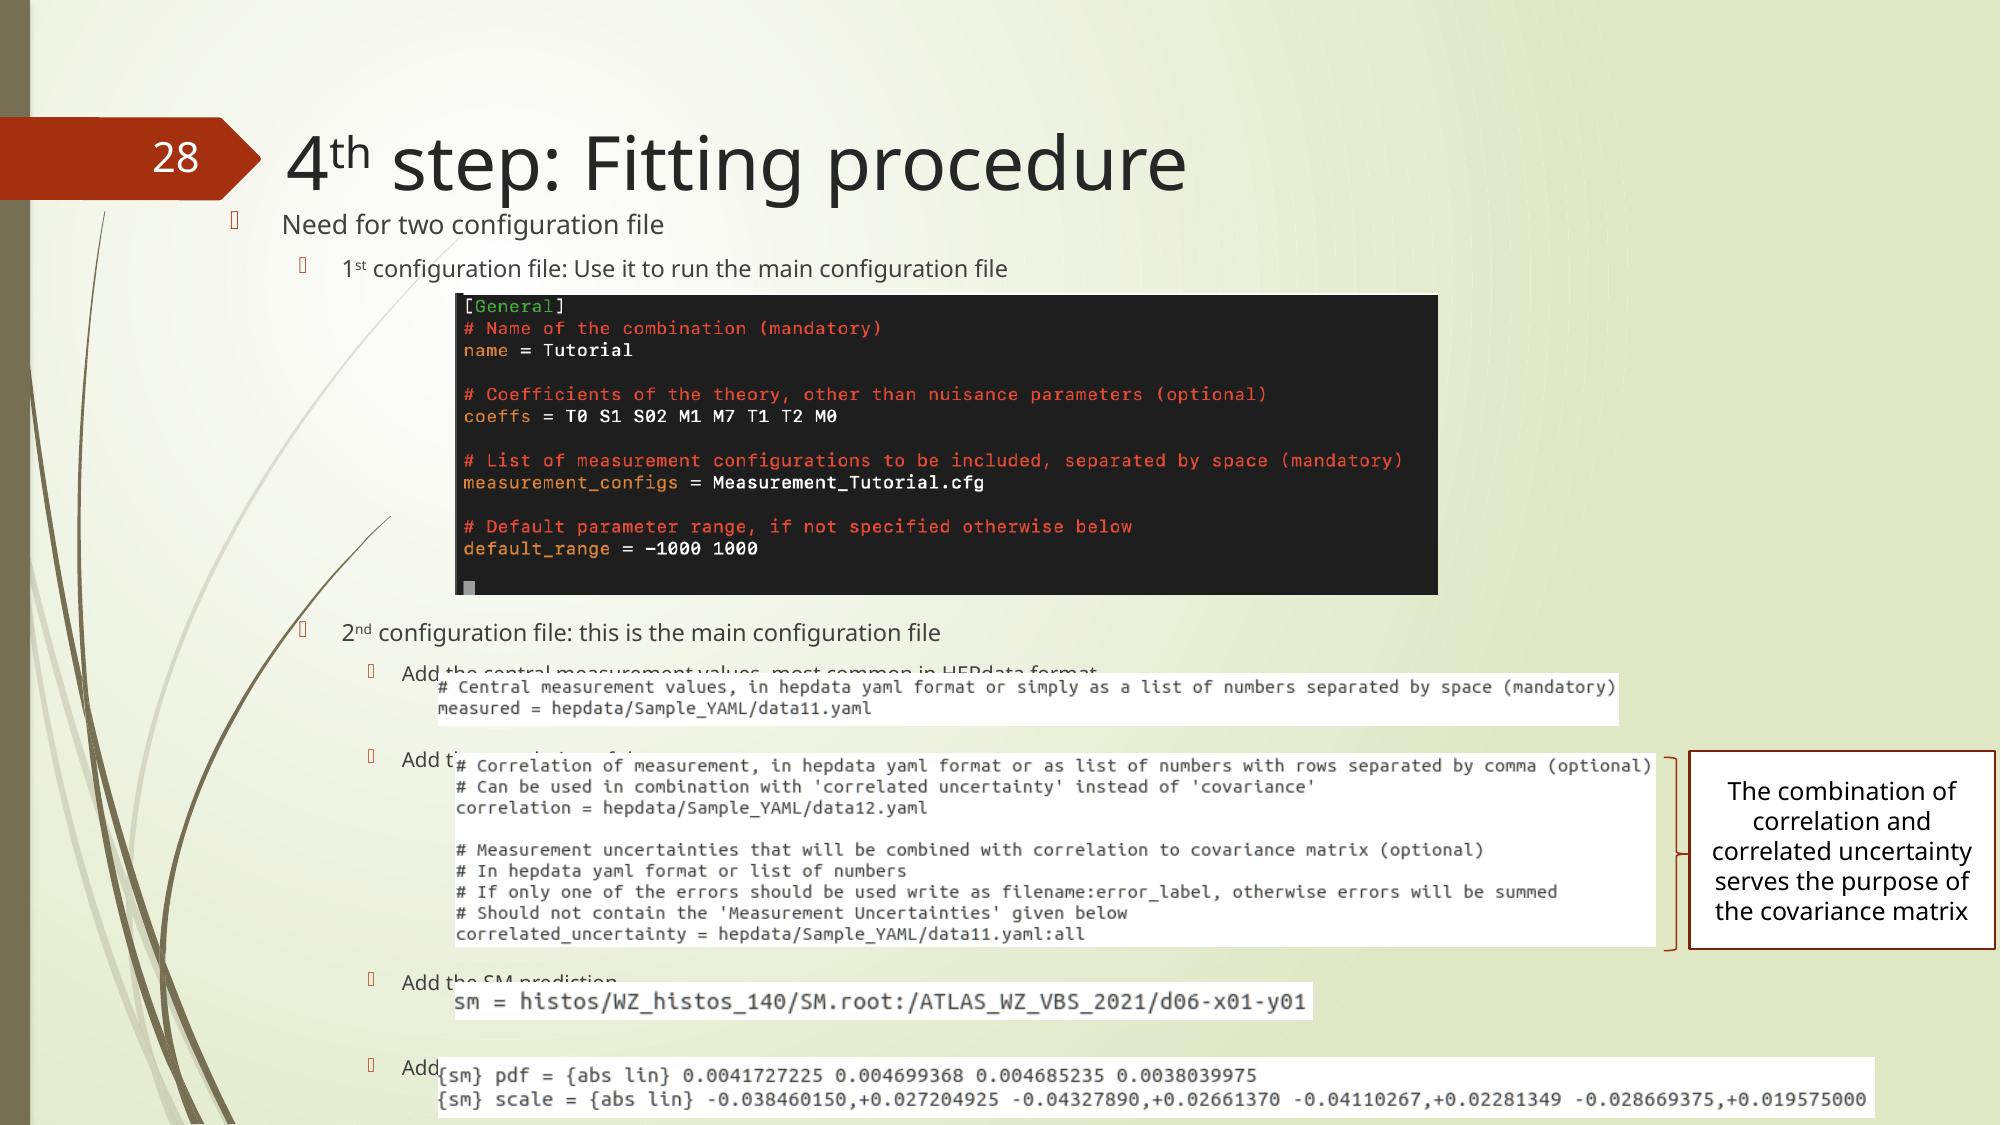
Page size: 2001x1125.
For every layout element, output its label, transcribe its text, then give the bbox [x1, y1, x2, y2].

picture [437, 1056, 1876, 1118]
text_box The combination of correlation and correlated uncertainty serves the purpose of the covariance matrix [1688, 750, 1996, 950]
title 4th step: Fitting procedure [271, 108, 1888, 200]
picture [437, 673, 1619, 726]
picture [454, 752, 1656, 947]
text_box [1663, 756, 1690, 952]
list Need for two configuration file 1st configuration file: Use it to run the main configuration file 2nd configuration file: this is the main configuration file Add the central measurement values, most common in HEPdata format Add the correlation of the measurement Add the SM prediction Add the theory uncertainties [215, 200, 1989, 1098]
picture [454, 982, 1314, 1021]
picture [454, 292, 1438, 595]
slide_number 28 [87, 129, 216, 190]
